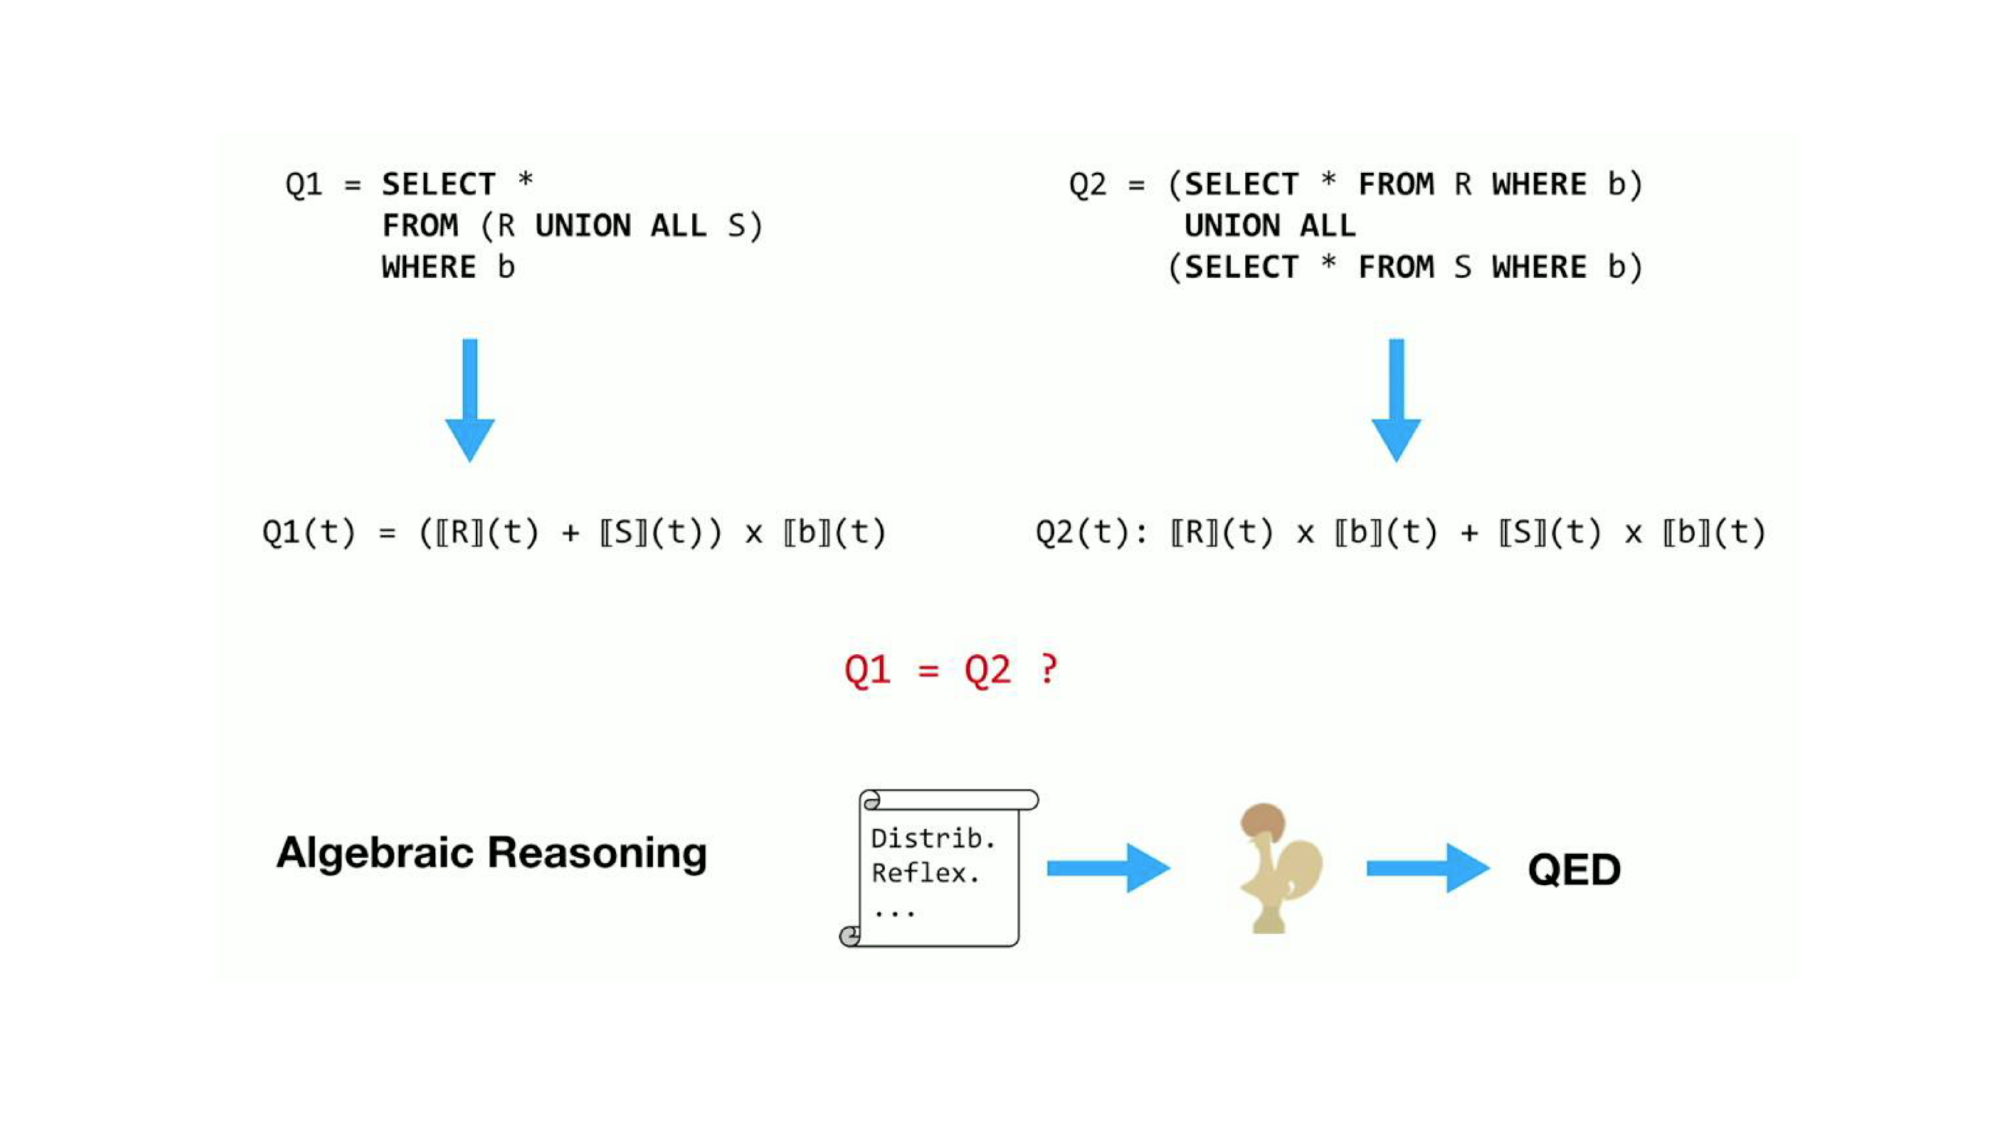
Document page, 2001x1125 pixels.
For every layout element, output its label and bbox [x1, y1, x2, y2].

picture [214, 132, 1799, 982]
